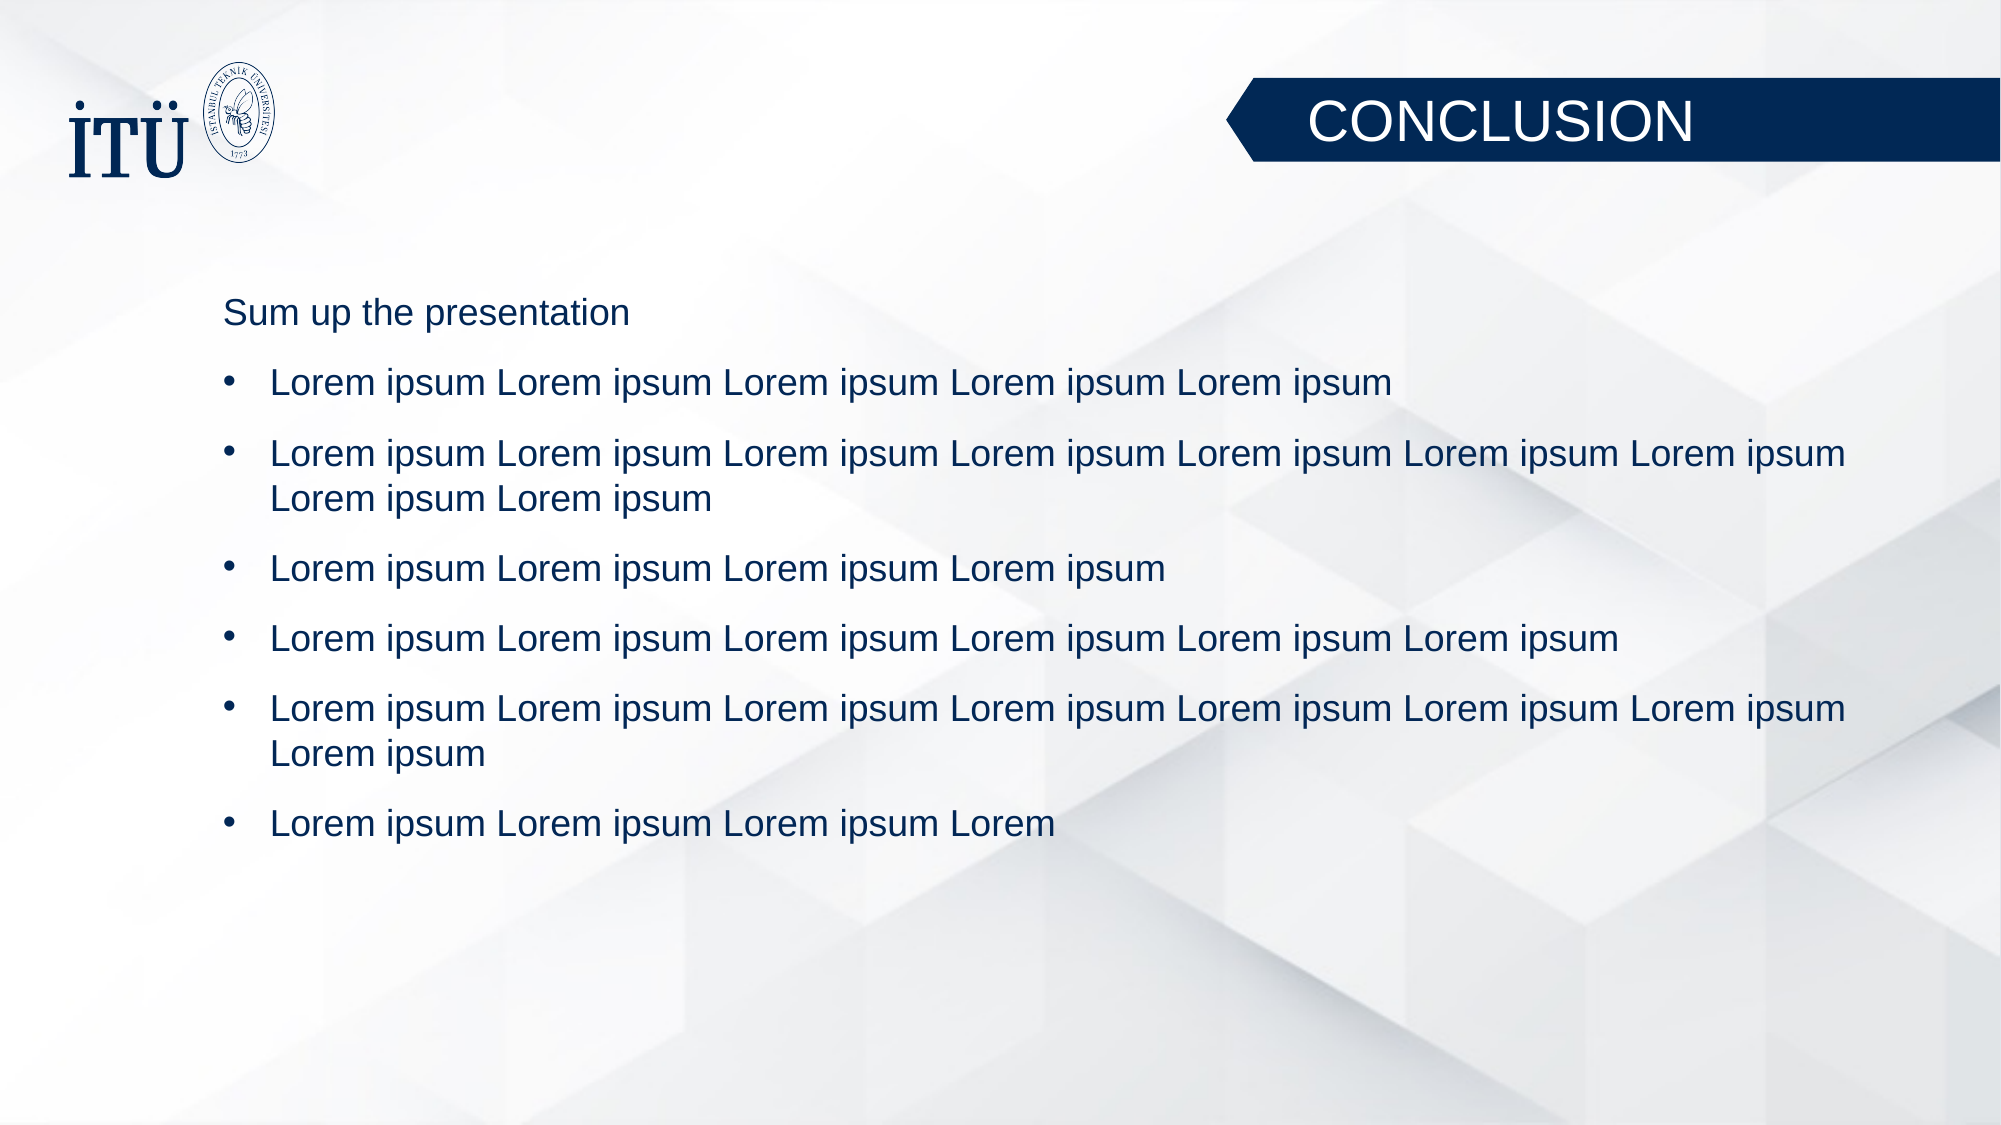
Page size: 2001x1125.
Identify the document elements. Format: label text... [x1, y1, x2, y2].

text_box CONCLUSION [1293, 75, 1711, 161]
picture [0, 0, 2001, 1125]
text_box Sum up the presentation Lorem ipsum Lorem ipsum Lorem ipsum Lorem ipsum Lorem ipsum Lorem ipsum Lorem ipsum Lorem ipsum Lorem ipsum Lorem ipsum Lorem ipsum Lorem ipsum Lorem ipsum Lorem ipsum Lorem ipsum Lorem ipsum Lorem ipsum Lorem ipsum Lorem ipsum Lorem ipsum Lorem ipsum Lorem ipsum Lorem ipsum Lorem ipsum Lorem ipsum Lorem ipsum Lorem ipsum Lorem ipsum Lorem ipsum Lorem ipsum Lorem ipsum Lorem ipsum Lorem ipsum Lorem ipsum Lorem ipsum Lorem [208, 280, 1900, 851]
